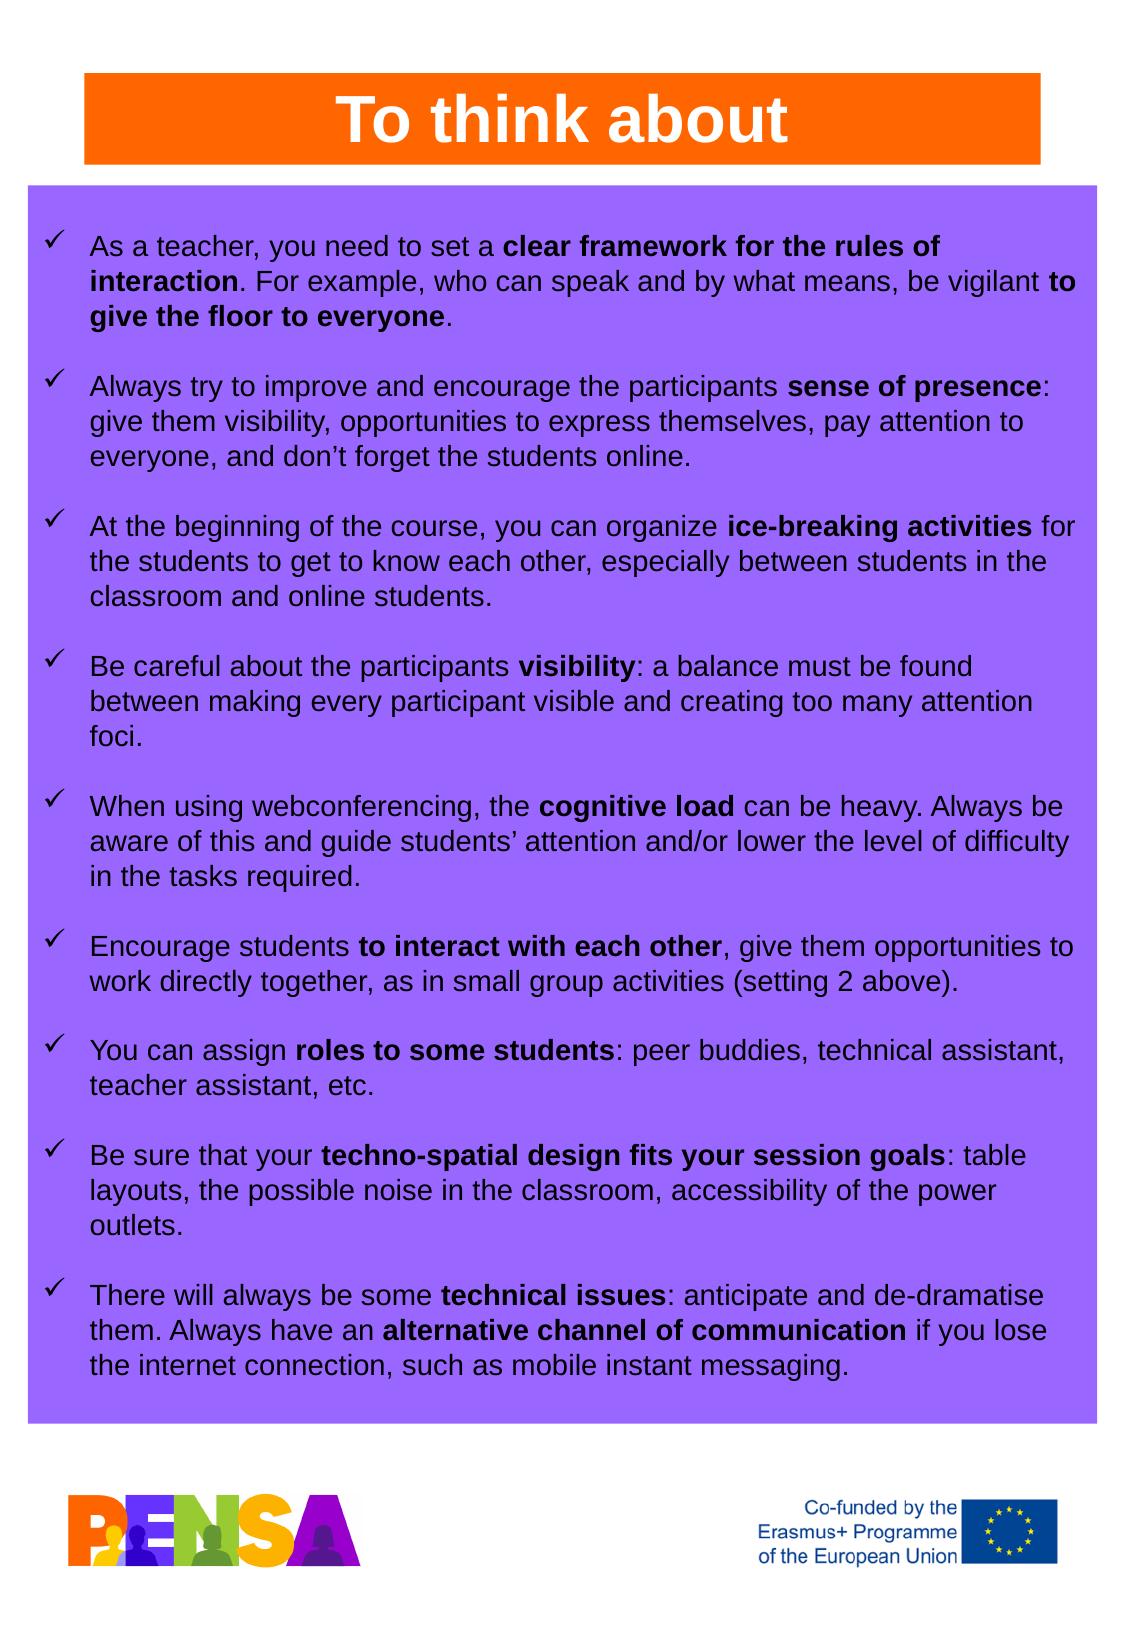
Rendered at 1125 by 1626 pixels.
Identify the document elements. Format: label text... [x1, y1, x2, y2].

text_box To think about [84, 73, 1041, 165]
picture [700, 1493, 1059, 1569]
text_box As a teacher, you need to set a clear framework for the rules of interaction. For example, who can speak and by what means, be vigilant to give the floor to everyone. Always try to improve and encourage the participants sense of presence: give them visibility, opportunities to express themselves, pay attention to everyone, and don’t forget the students online. At the beginning of the course, you can organize ice-breaking activities for the students to get to know each other, especially between students in the classroom and online students. Be careful about the participants visibility: a balance must be found between making every participant visible and creating too many attention foci. When using webconferencing, the cognitive load can be heavy. Always be aware of this and guide students’ attention and/or lower the level of difficulty in the tasks required. Encourage students to interact with each other, give them opportunities to work directly together, as in small group activities (setting 2 above). You can assign roles to some students: peer buddies, technical assistant, teacher assistant, etc. Be sure that your techno-spatial design fits your session goals: table layouts, the possible noise in the classroom, accessibility of the power outlets. There will always be some technical issues: anticipate and de-dramatise them. Always have an alternative channel of communication if you lose the internet connection, such as mobile instant messaging. [27, 185, 1098, 1424]
picture [66, 1493, 363, 1569]
